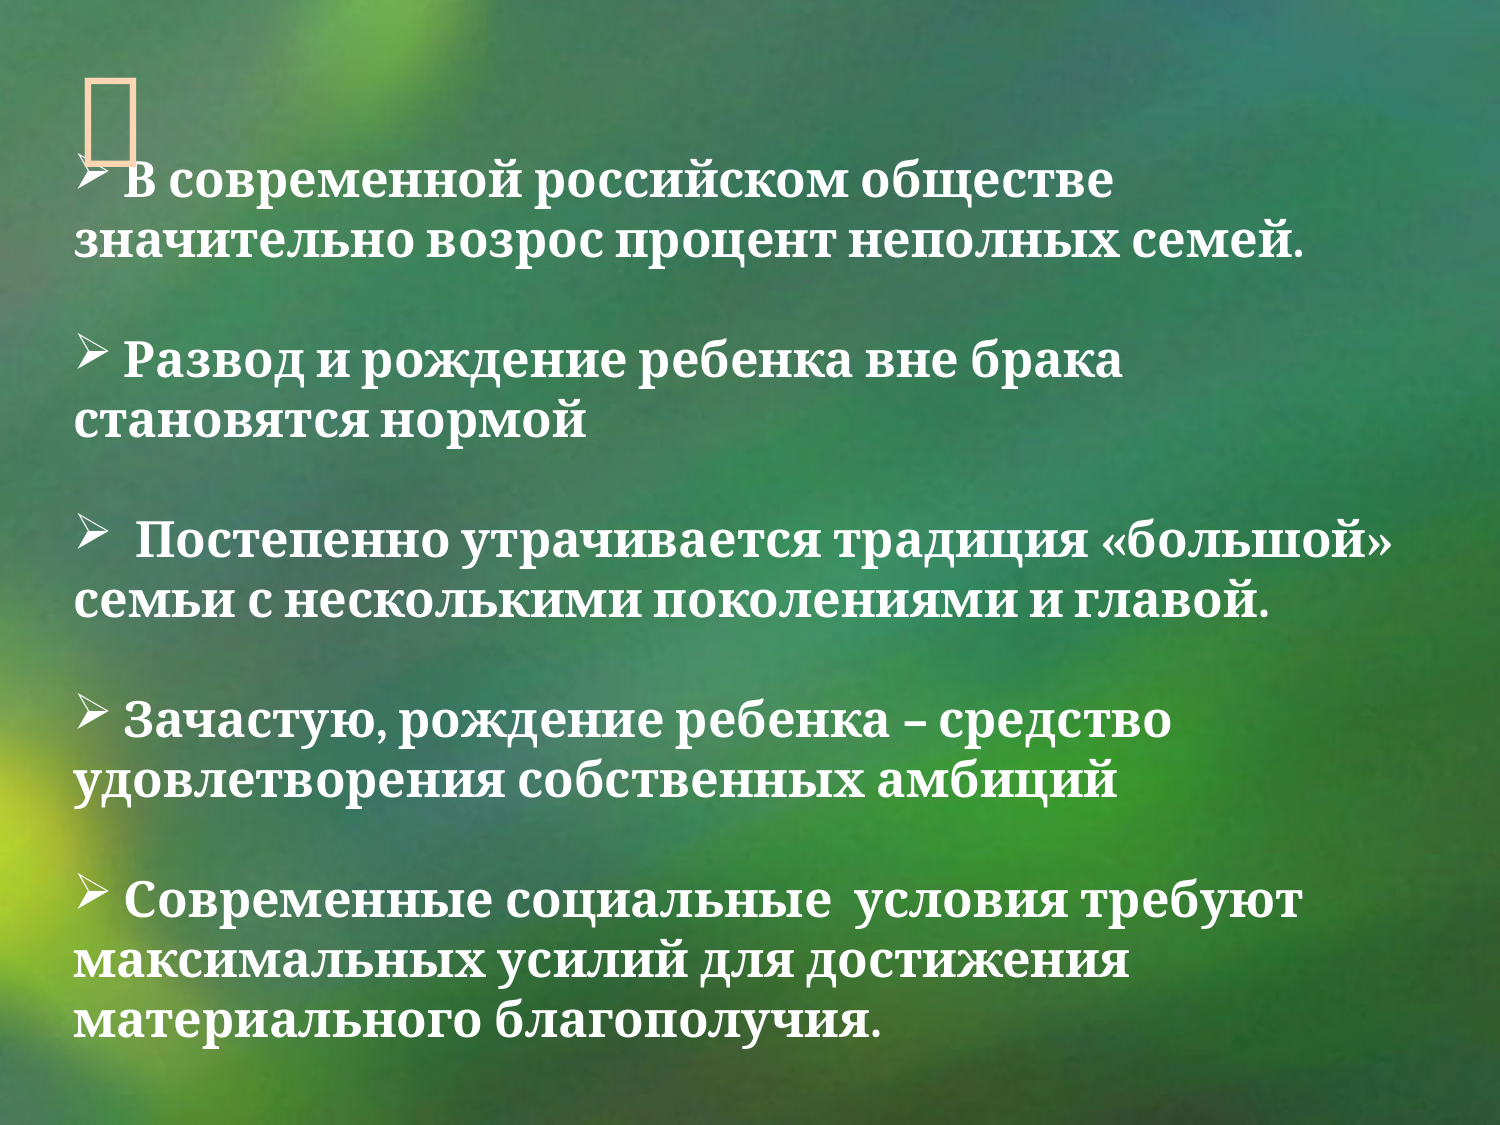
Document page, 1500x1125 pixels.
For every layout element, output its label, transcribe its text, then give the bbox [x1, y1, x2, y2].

text_box В современной российском обществе значительно возрос процент неполных семей. Развод и рождение ребенка вне брака становятся нормой Постепенно утрачивается традиция «большой» семьи с несколькими поколениями и главой. Зачастую, рождение ребенка – средство удовлетворения собственных амбиций Современные социальные условия требуют максимальных усилий для достижения материального благополучия. [58, 140, 1418, 1056]
text_box  [58, 35, 235, 200]
picture [0, 0, 1500, 1125]
